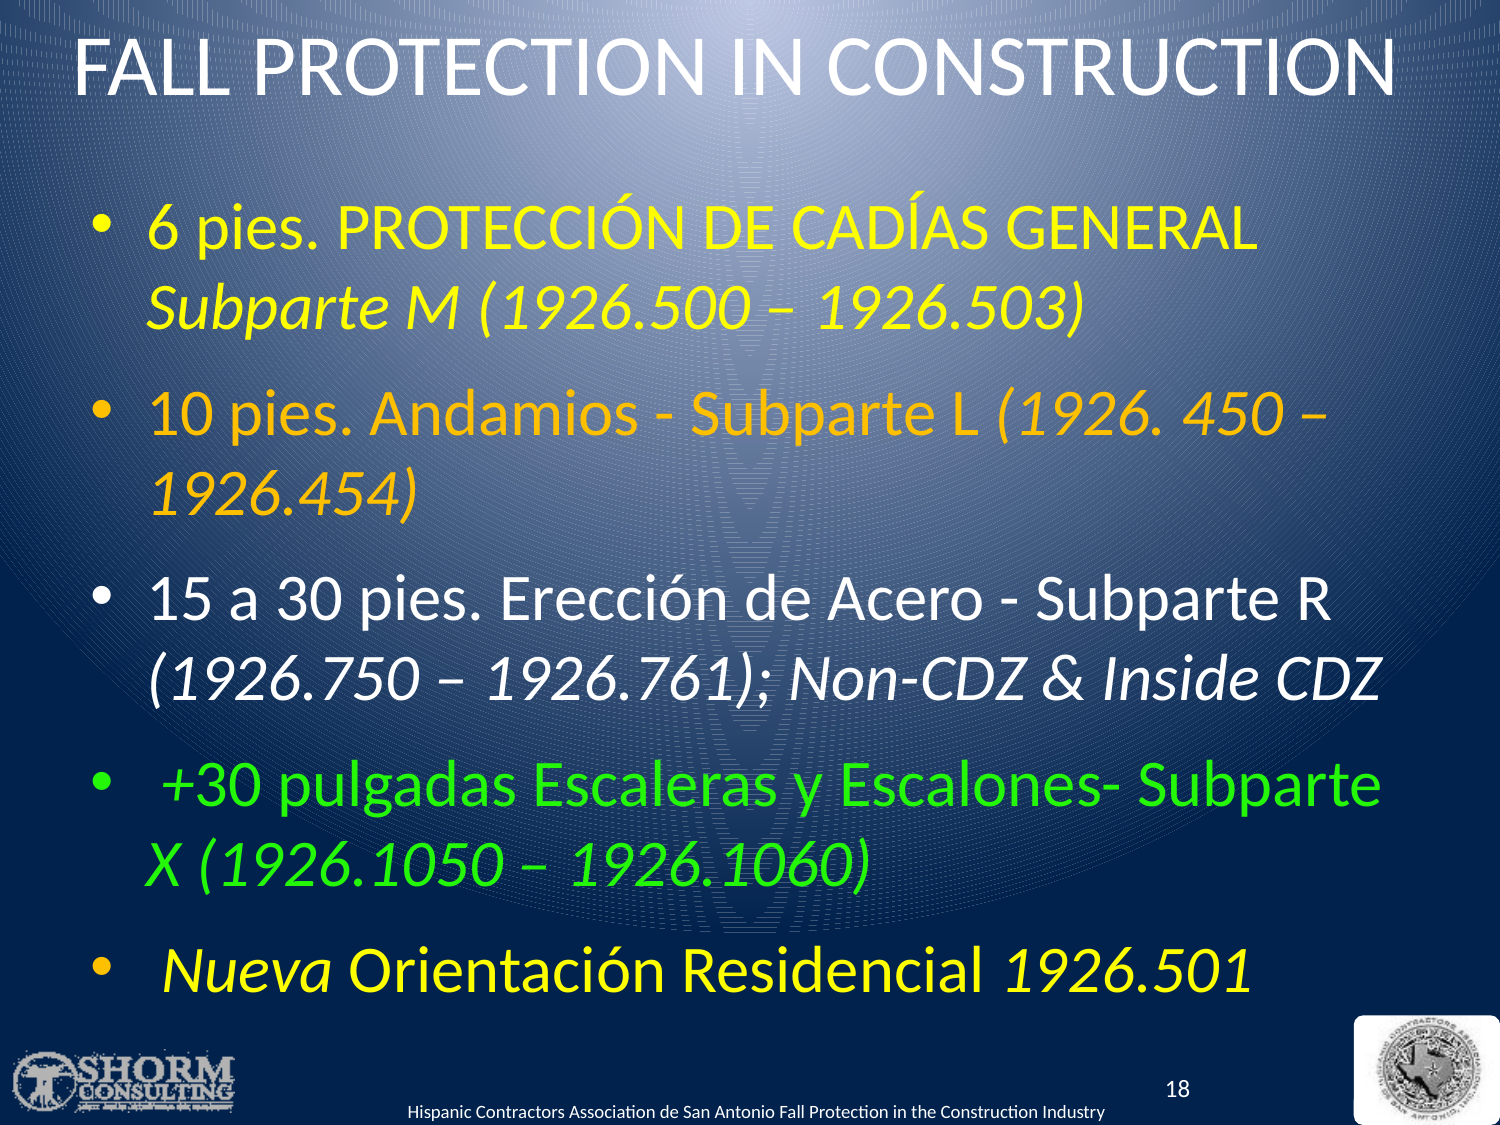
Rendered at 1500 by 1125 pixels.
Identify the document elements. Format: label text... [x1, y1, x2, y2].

title FALL PROTECTION IN CONSTRUCTION [37, 50, 1475, 175]
list 6 pies. PROTECCIÓN DE CADĺAS GENERAL Subparte M (1926.500 – 1926.503) 10 pies. Andamios - Subparte L (1926. 450 – 1926.454) 15 a 30 pies. Erección de Acero - Subparte R (1926.750 – 1926.761); Non-CDZ & Inside CDZ +30 pulgadas Escaleras y Escalones- Subparte X (1926.1050 – 1926.1060) Nueva Orientación Residencial 1926.501 [75, 174, 1425, 1075]
slide_number 18 [1149, 1065, 1500, 1125]
footer Hispanic Contractors Association de San Antonio Fall Protection in the Construction Industry [262, 1072, 1149, 1125]
